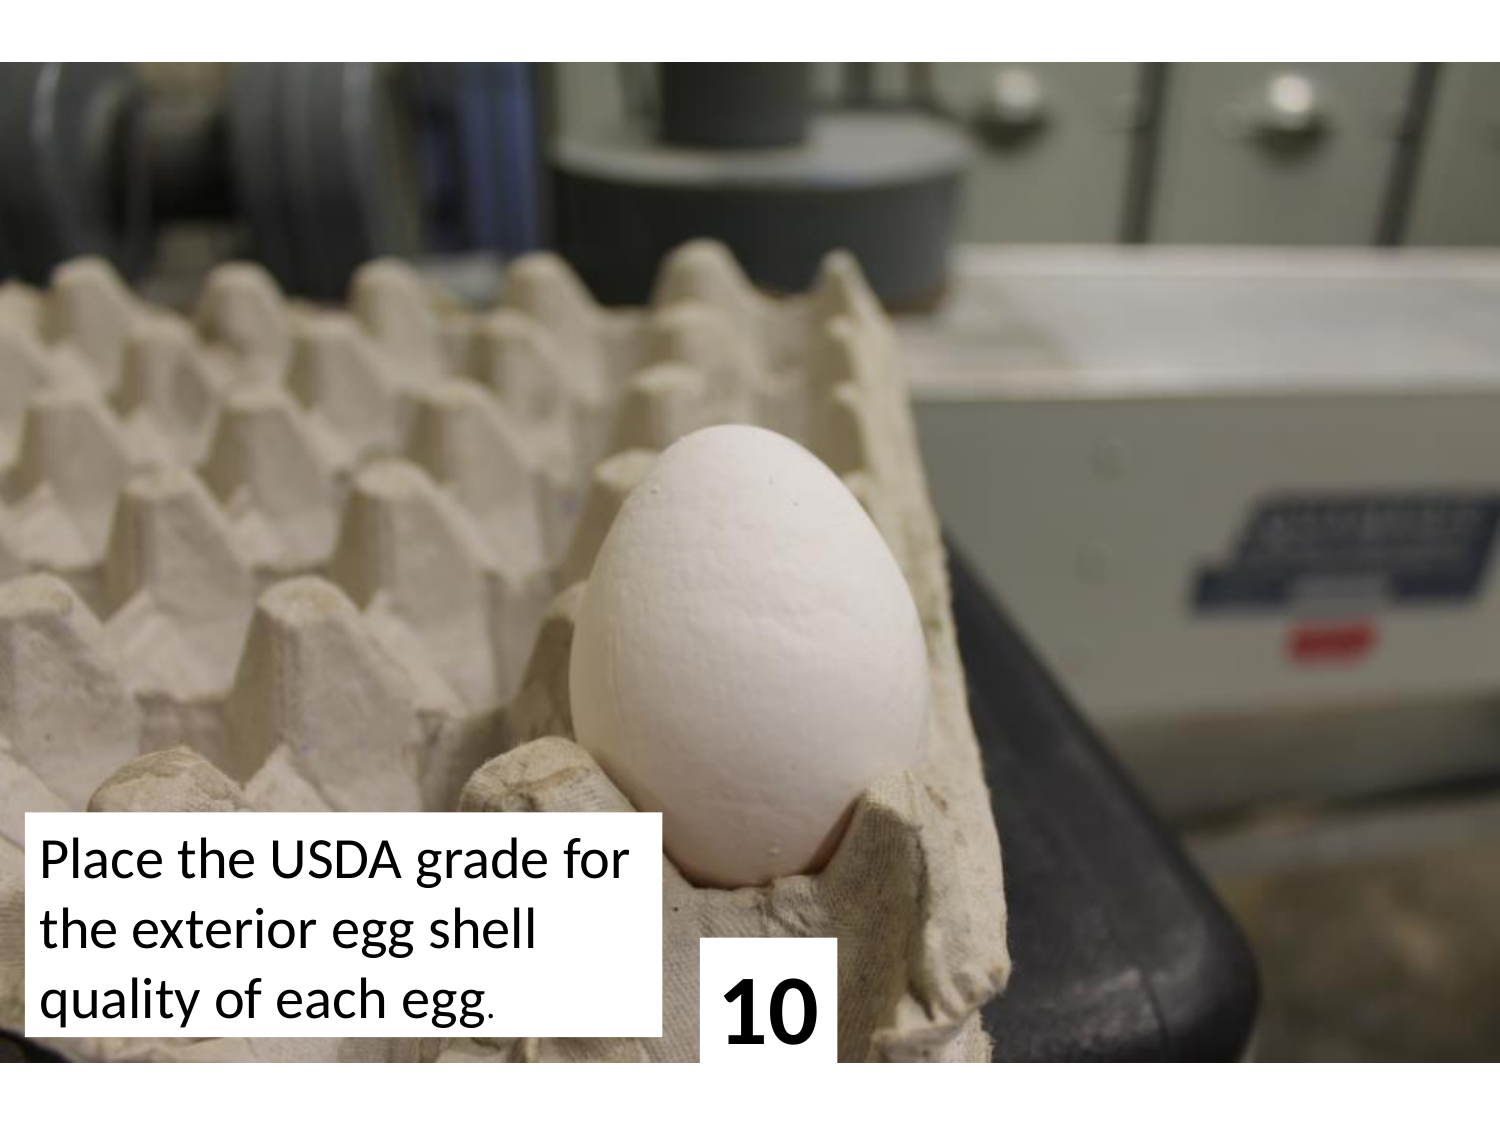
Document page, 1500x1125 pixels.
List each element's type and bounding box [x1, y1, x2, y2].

picture [0, 62, 1500, 1063]
